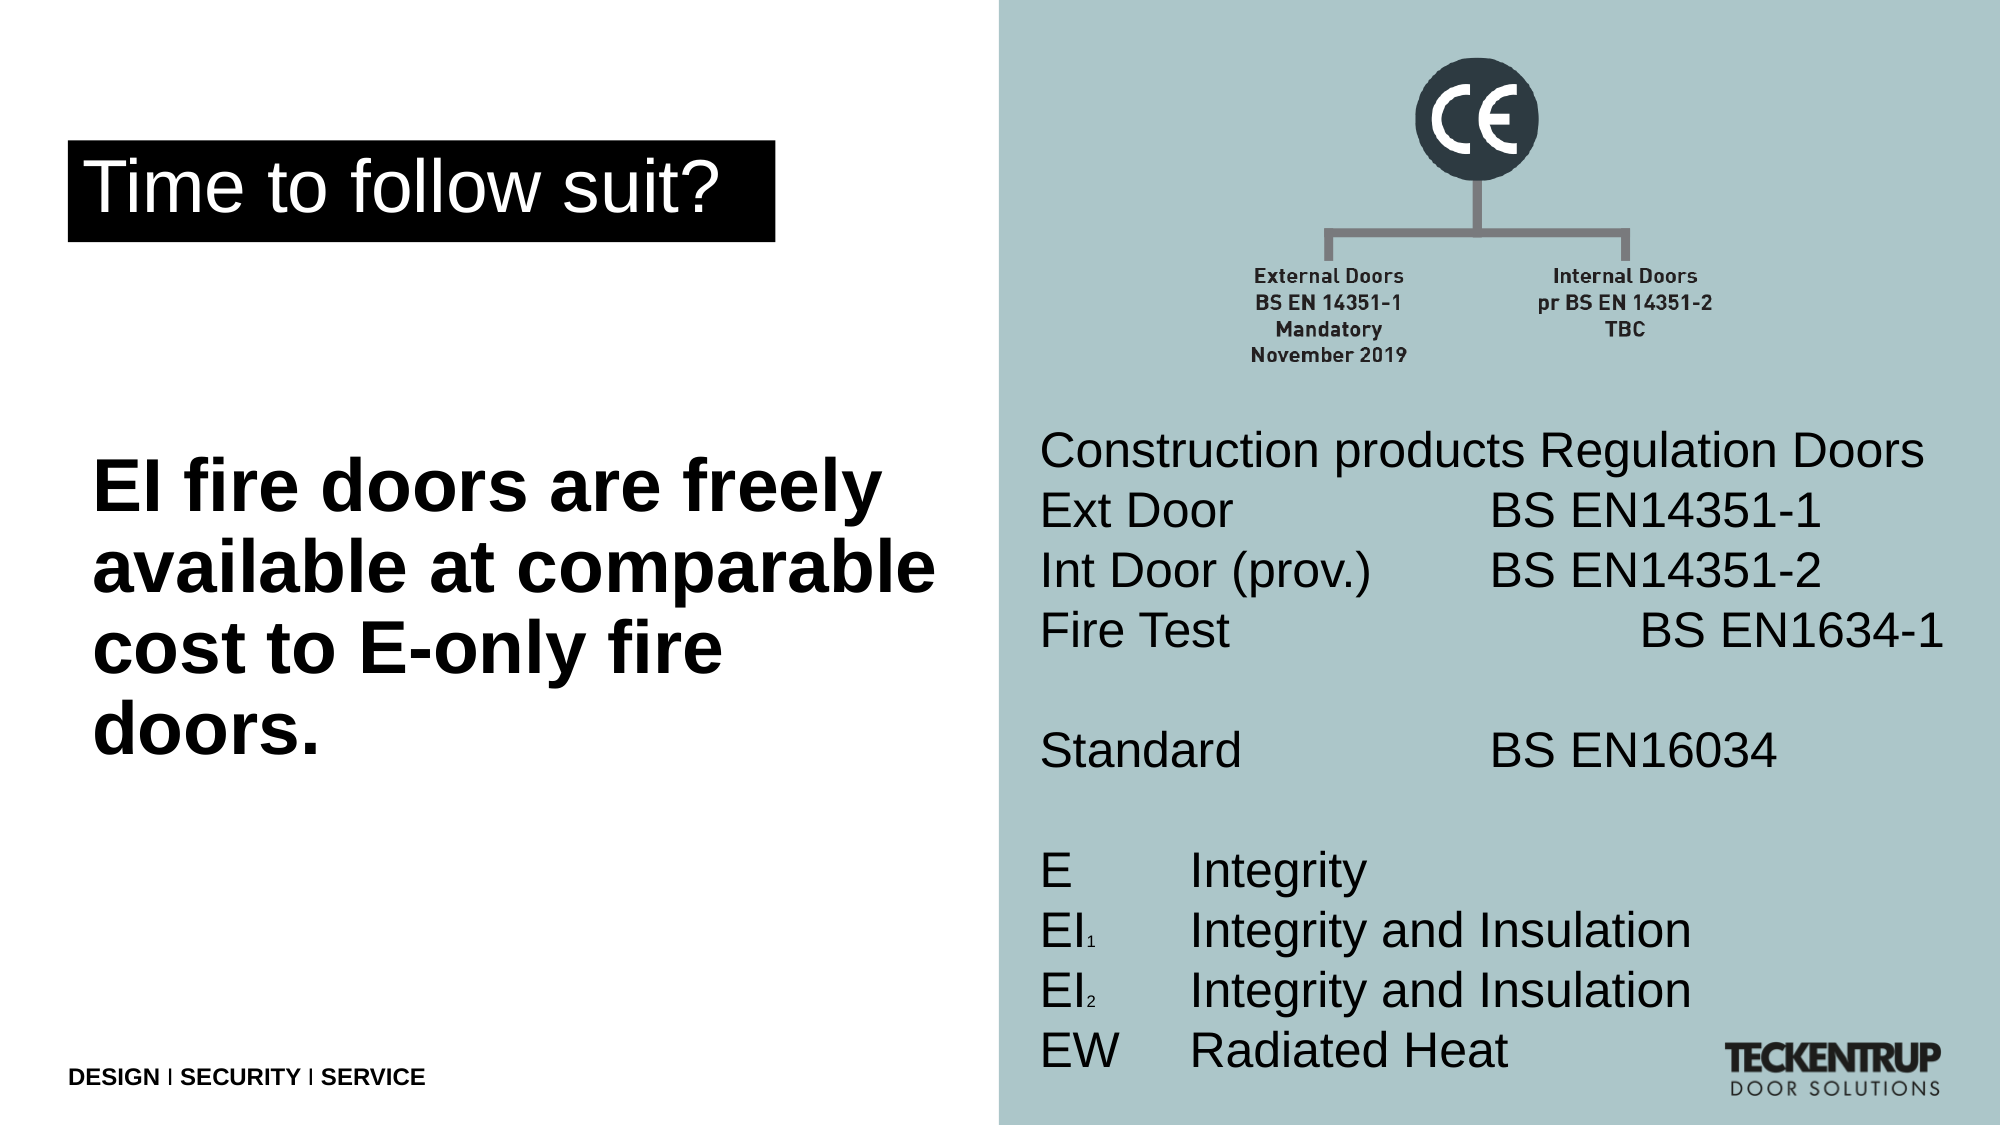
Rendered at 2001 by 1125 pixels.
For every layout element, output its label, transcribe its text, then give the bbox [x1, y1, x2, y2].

text_box Time to follow suit? [67, 140, 776, 243]
picture [1722, 1039, 1945, 1099]
text_box Construction products Regulation Doors Ext Door BS EN14351-1 Int Door (prov.) BS EN14351-2 Fire Test BS EN1634-1 Standard BS EN16034 E Integrity EI1 Integrity and Insulation EI2 Integrity and Insulation EW Radiated Heat [1024, 410, 1975, 1085]
picture [1083, 53, 1891, 539]
text_box [997, 0, 2000, 1125]
title EI fire doors are freely available at comparable cost to E-only fire doors. [77, 446, 982, 865]
